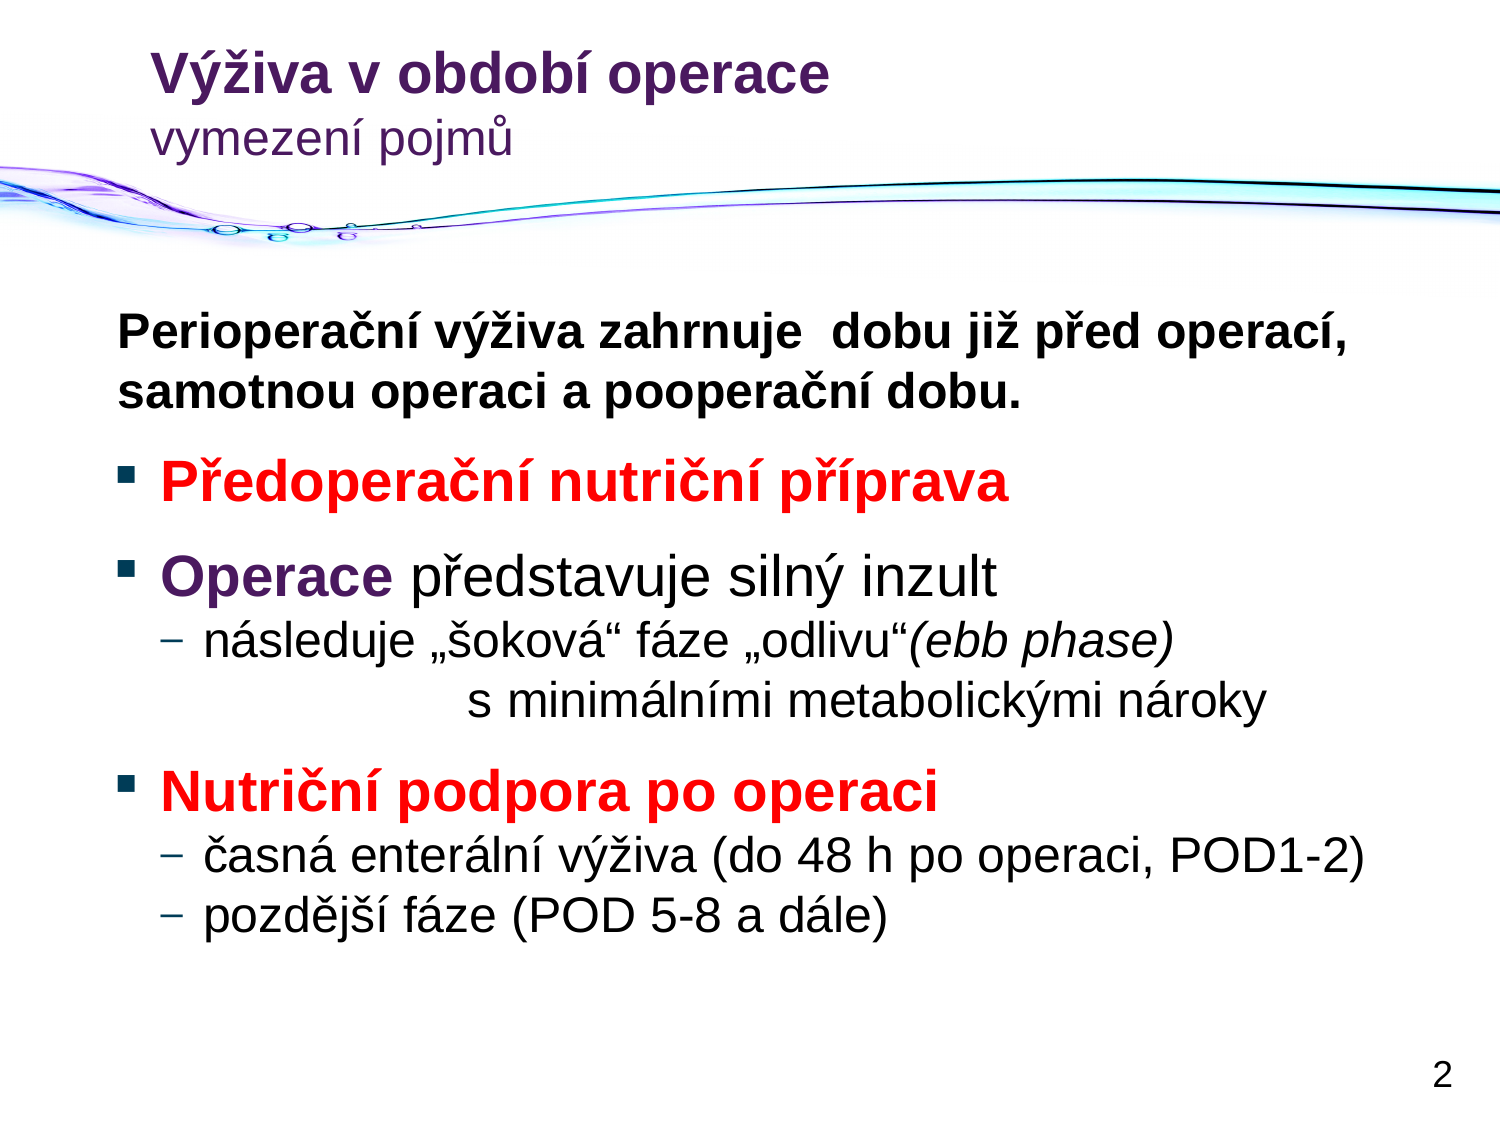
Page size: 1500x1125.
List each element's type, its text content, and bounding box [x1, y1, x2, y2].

list Perioperační výživa zahrnuje dobu již před operací, samotnou operaci a pooperační dobu. Předoperační nutriční příprava Operace představuje silný inzult následuje „šoková“ fáze „odlivu“(ebb phase) s minimálními metabolickými nároky Nutriční podpora po operaci časná enterální výživa (do 48 h po operaci, POD1-2) pozdější fáze (POD 5-8 a dále) [100, 290, 1424, 1059]
slide_number 2 [1155, 1042, 1468, 1118]
picture [0, 112, 1500, 299]
title Výživa v období operace vymezení pojmů [135, 7, 1365, 173]
